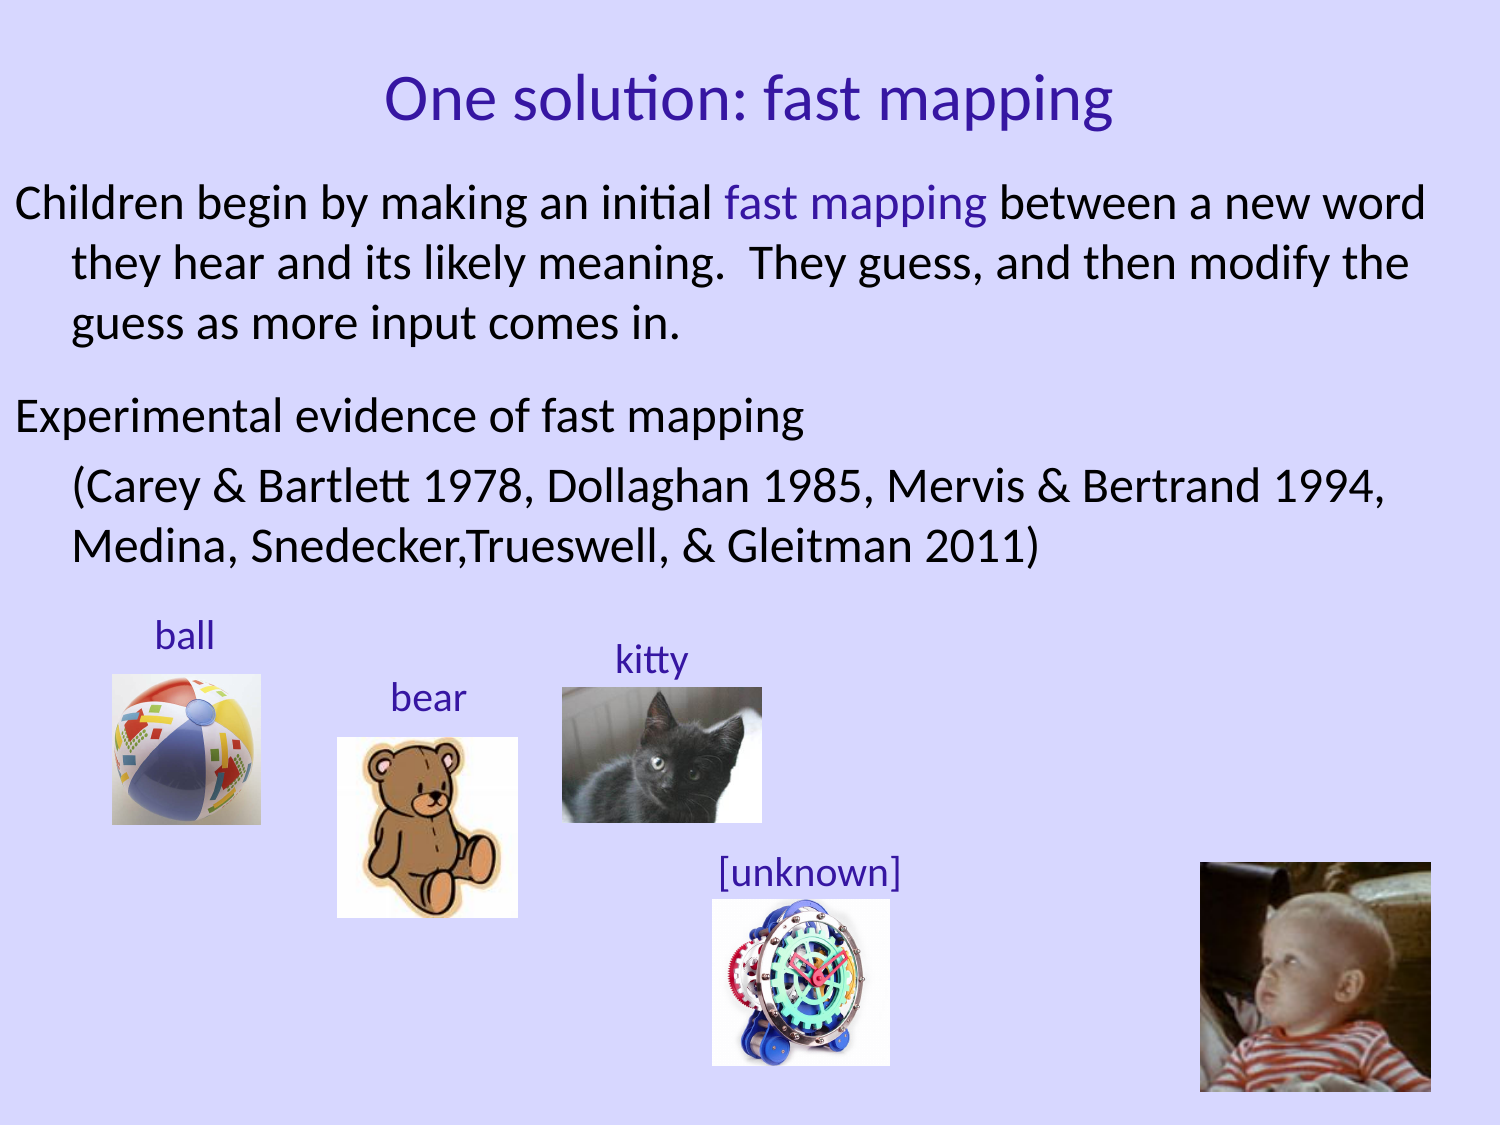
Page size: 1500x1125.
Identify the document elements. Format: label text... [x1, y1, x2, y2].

text_box Experimental evidence of fast mapping (Carey & Bartlett 1978, Dollaghan 1985, Mervis & Bertrand 1994, Medina, Snedecker,Trueswell, & Gleitman 2011) [0, 374, 1500, 538]
text_box One solution: fast mapping [112, 0, 1388, 162]
text_box kitty [600, 624, 704, 685]
text_box [unknown] [703, 837, 917, 903]
text_box ball [139, 600, 231, 665]
text_box bear [375, 662, 483, 728]
text_box Children begin by making an initial fast mapping between a new word they hear and its likely meaning. They guess, and then modify the guess as more input comes in. [0, 162, 1500, 363]
picture [112, 674, 261, 825]
picture [712, 899, 890, 1066]
picture [1199, 862, 1431, 1092]
picture [562, 687, 763, 824]
picture [337, 737, 518, 918]
